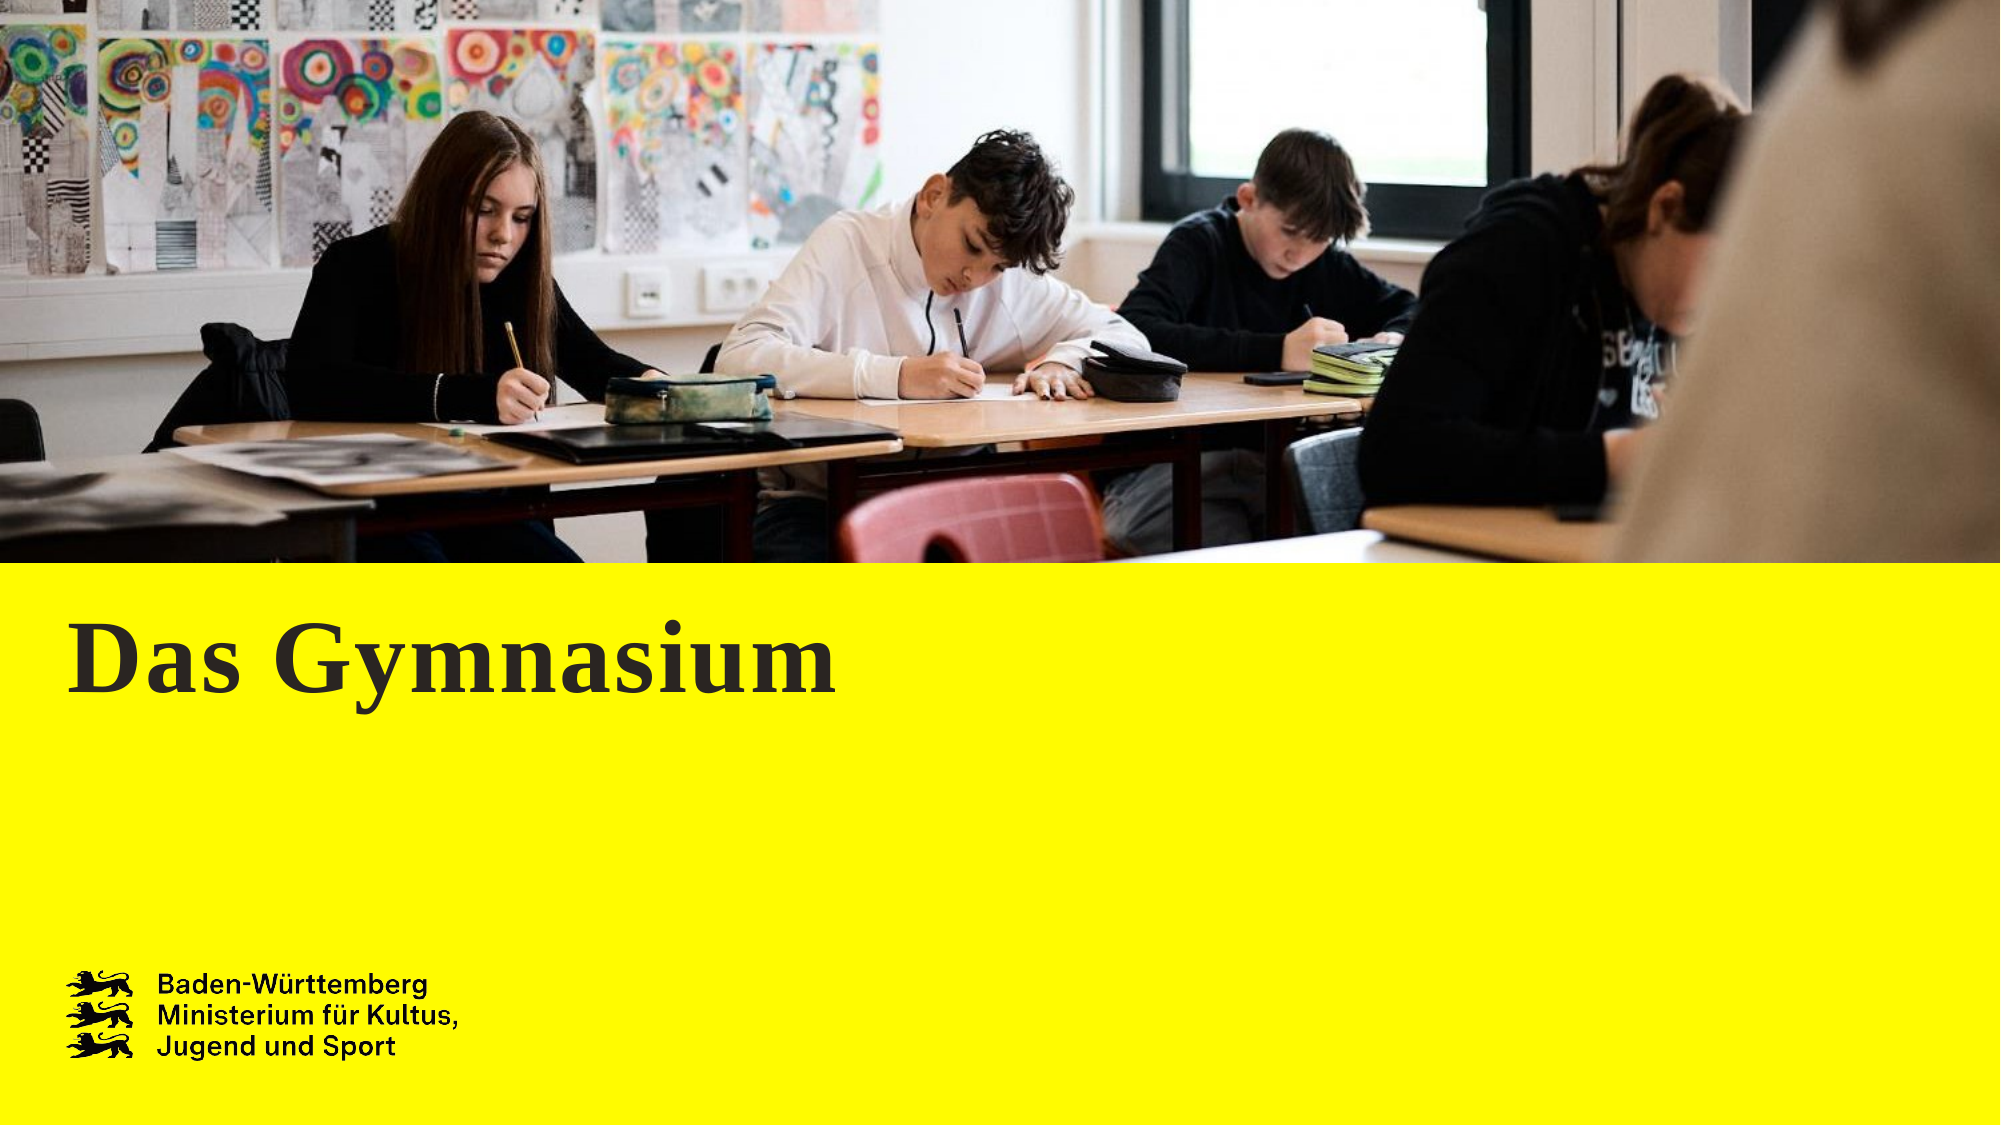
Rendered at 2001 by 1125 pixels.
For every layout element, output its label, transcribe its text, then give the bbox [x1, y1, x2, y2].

picture [66, 970, 133, 1058]
picture [157, 973, 457, 1061]
picture [0, 0, 2000, 563]
text_box Das Gymnasium [64, 586, 850, 714]
